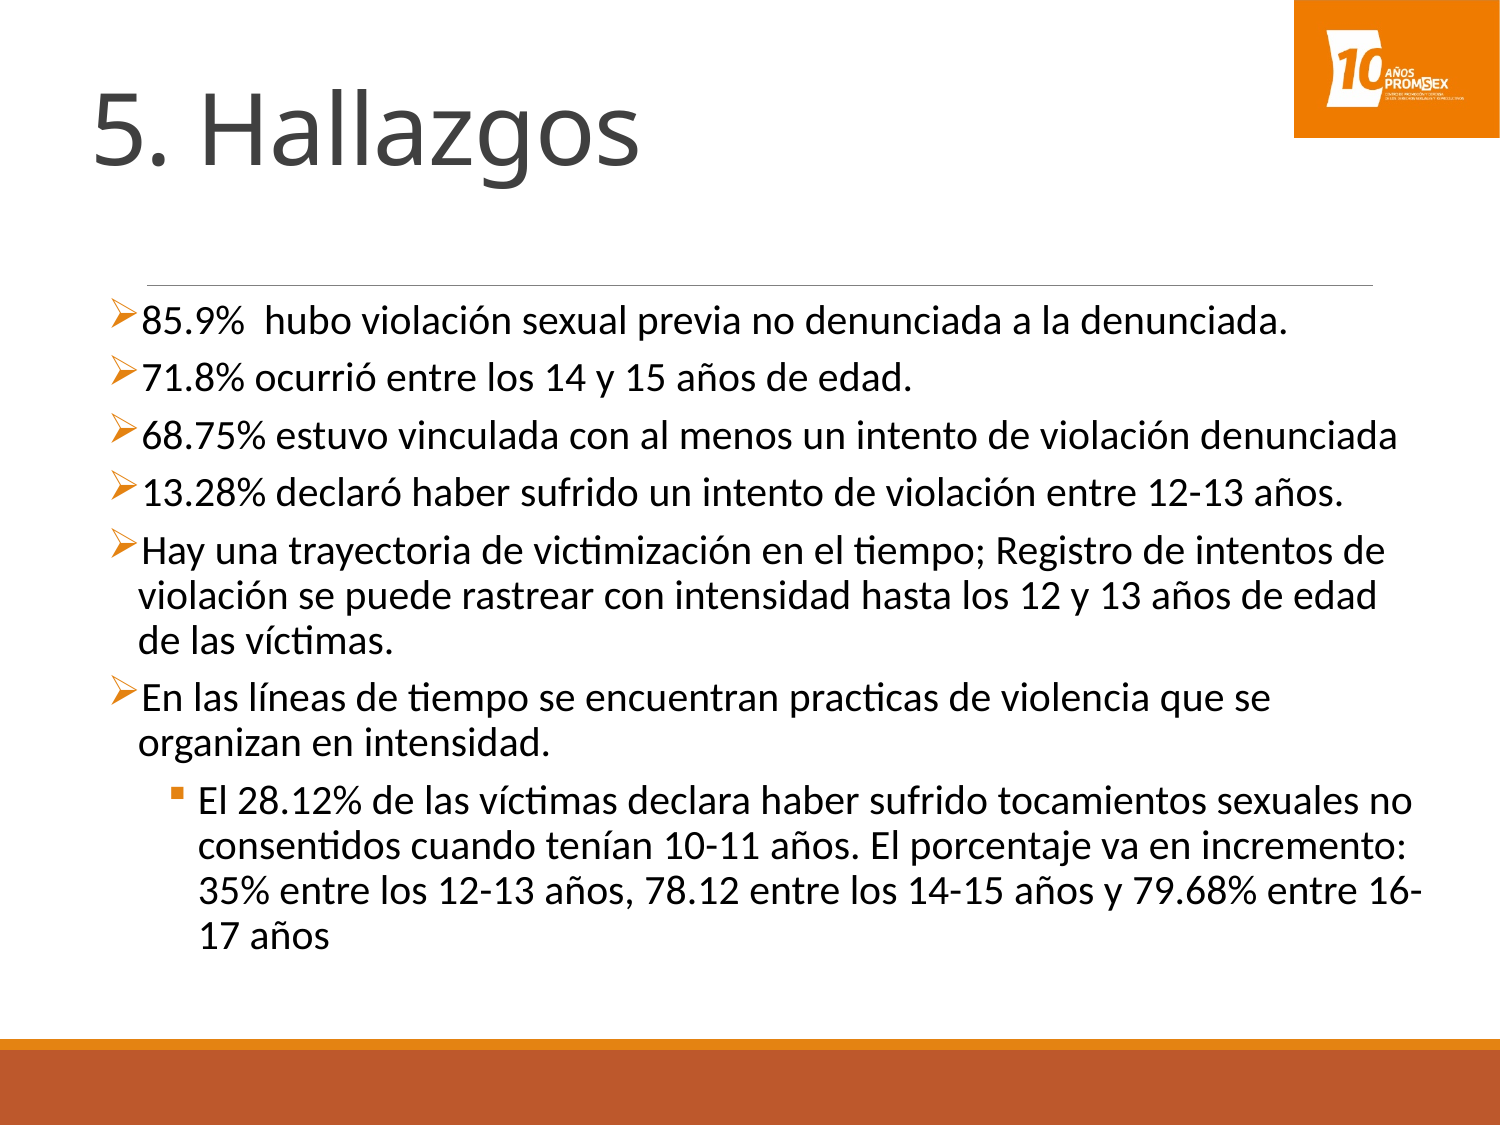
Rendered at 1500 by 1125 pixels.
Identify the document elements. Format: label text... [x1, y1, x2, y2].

list 85.9% hubo violación sexual previa no denunciada a la denunciada. 71.8% ocurrió entre los 14 y 15 años de edad. 68.75% estuvo vinculada con al menos un intento de violación denunciada 13.28% declaró haber sufrido un intento de violación entre 12-13 años. Hay una trayectoria de victimización en el tiempo; Registro de intentos de violación se puede rastrear con intensidad hasta los 12 y 13 años de edad de las víctimas. En las líneas de tiempo se encuentran practicas de violencia que se organizan en intensidad. El 28.12% de las víctimas declara haber sufrido tocamientos sexuales no consentidos cuando tenían 10-11 años. El porcentaje va en incremento: 35% entre los 12-13 años, 78.12 entre los 14-15 años y 79.68% entre 16-17 años [75, 290, 1425, 1099]
picture [1293, 0, 1500, 138]
title 5. Hallazgos [75, 31, 1425, 194]
